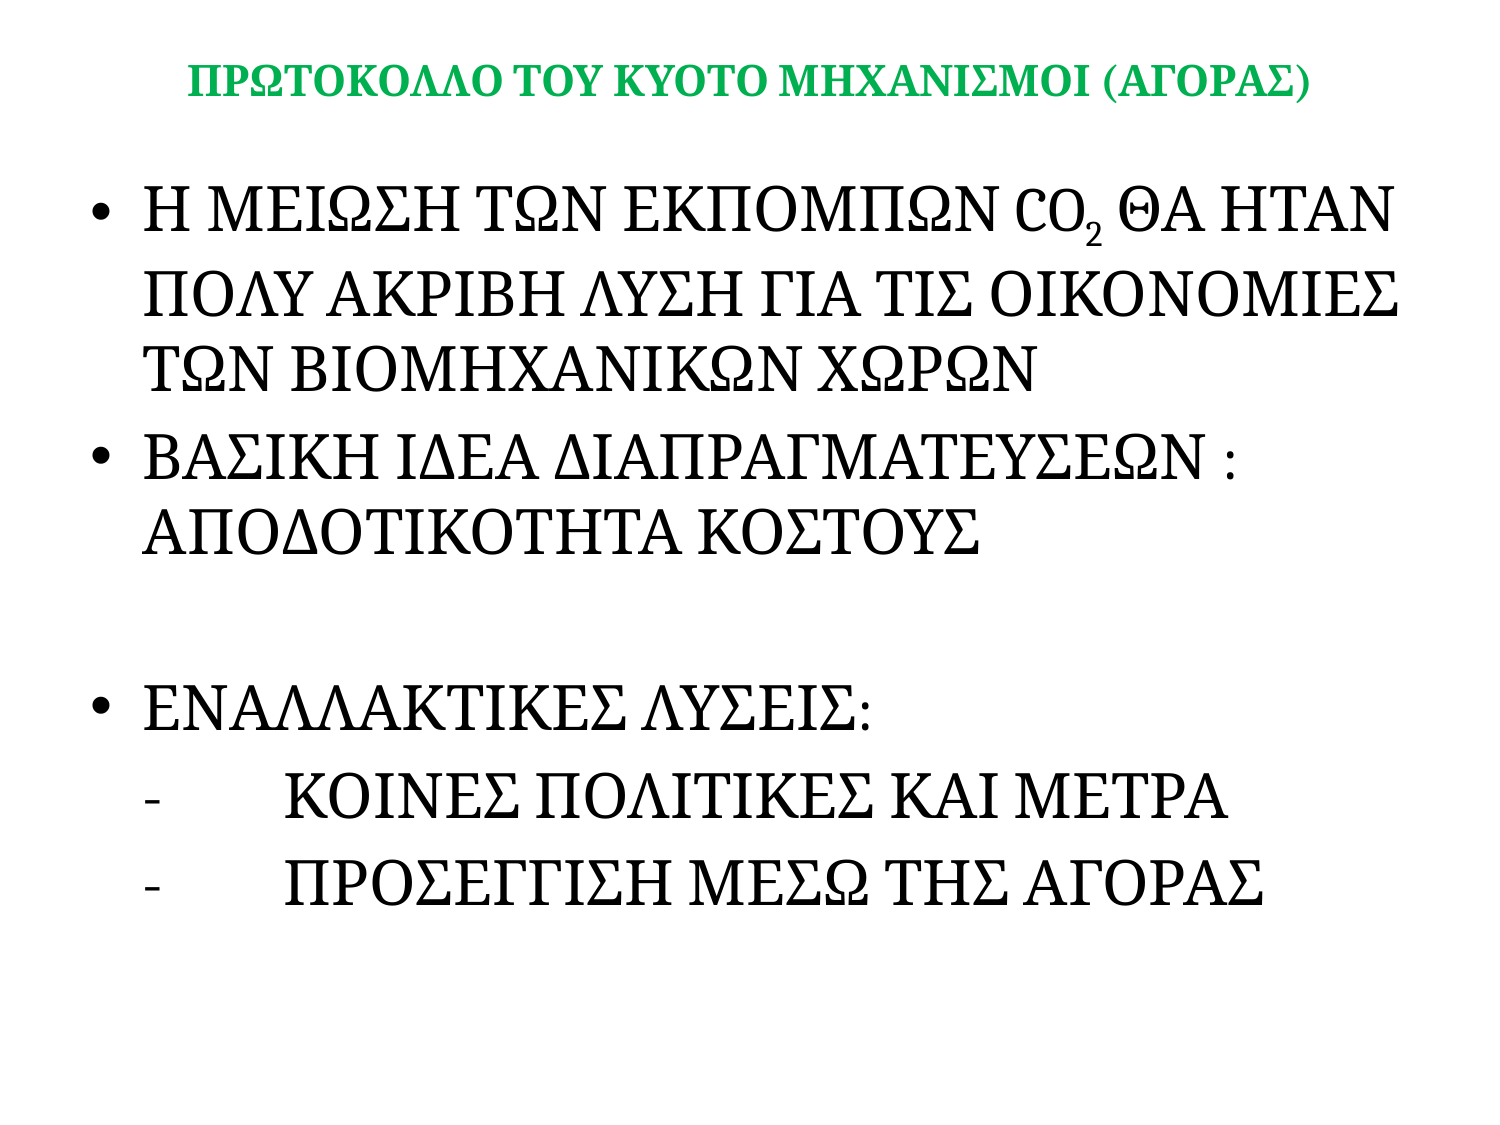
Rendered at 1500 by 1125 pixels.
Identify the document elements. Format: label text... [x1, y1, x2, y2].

list Η ΜΕΙΩΣΗ ΤΩΝ ΕΚΠΟΜΠΩΝ CO2 ΘΑ ΗΤΑΝ ΠΟΛΥ ΑΚΡΙΒΗ ΛΥΣΗ ΓΙΑ ΤΙΣ ΟΙΚΟΝΟΜΙΕΣ ΤΩΝ ΒΙΟΜΗΧΑΝΙΚΩΝ ΧΩΡΩΝ ΒΑΣΙΚΗ ΙΔΕΑ ΔΙΑΠΡΑΓΜΑΤΕΥΣΕΩΝ : ΑΠΟΔΟΤΙΚΟΤΗΤΑ ΚΟΣΤΟΥΣ ΕΝΑΛΛΑΚΤΙΚΕΣ ΛΥΣΕΙΣ: - ΚΟΙΝΕΣ ΠΟΛΙΤΙΚΕΣ ΚΑΙ ΜΕΤΡΑ - ΠΡΟΣΕΓΓΙΣΗ ΜΕΣΩ ΤΗΣ ΑΓΟΡΑΣ [75, 160, 1425, 1005]
title ΠΡΩΤΟΚΟΛΛΟ ΤΟΥ ΚΥΟΤΟ ΜΗΧΑΝΙΣΜΟΙ (ΑΓΟΡΑΣ) [75, 45, 1425, 114]
